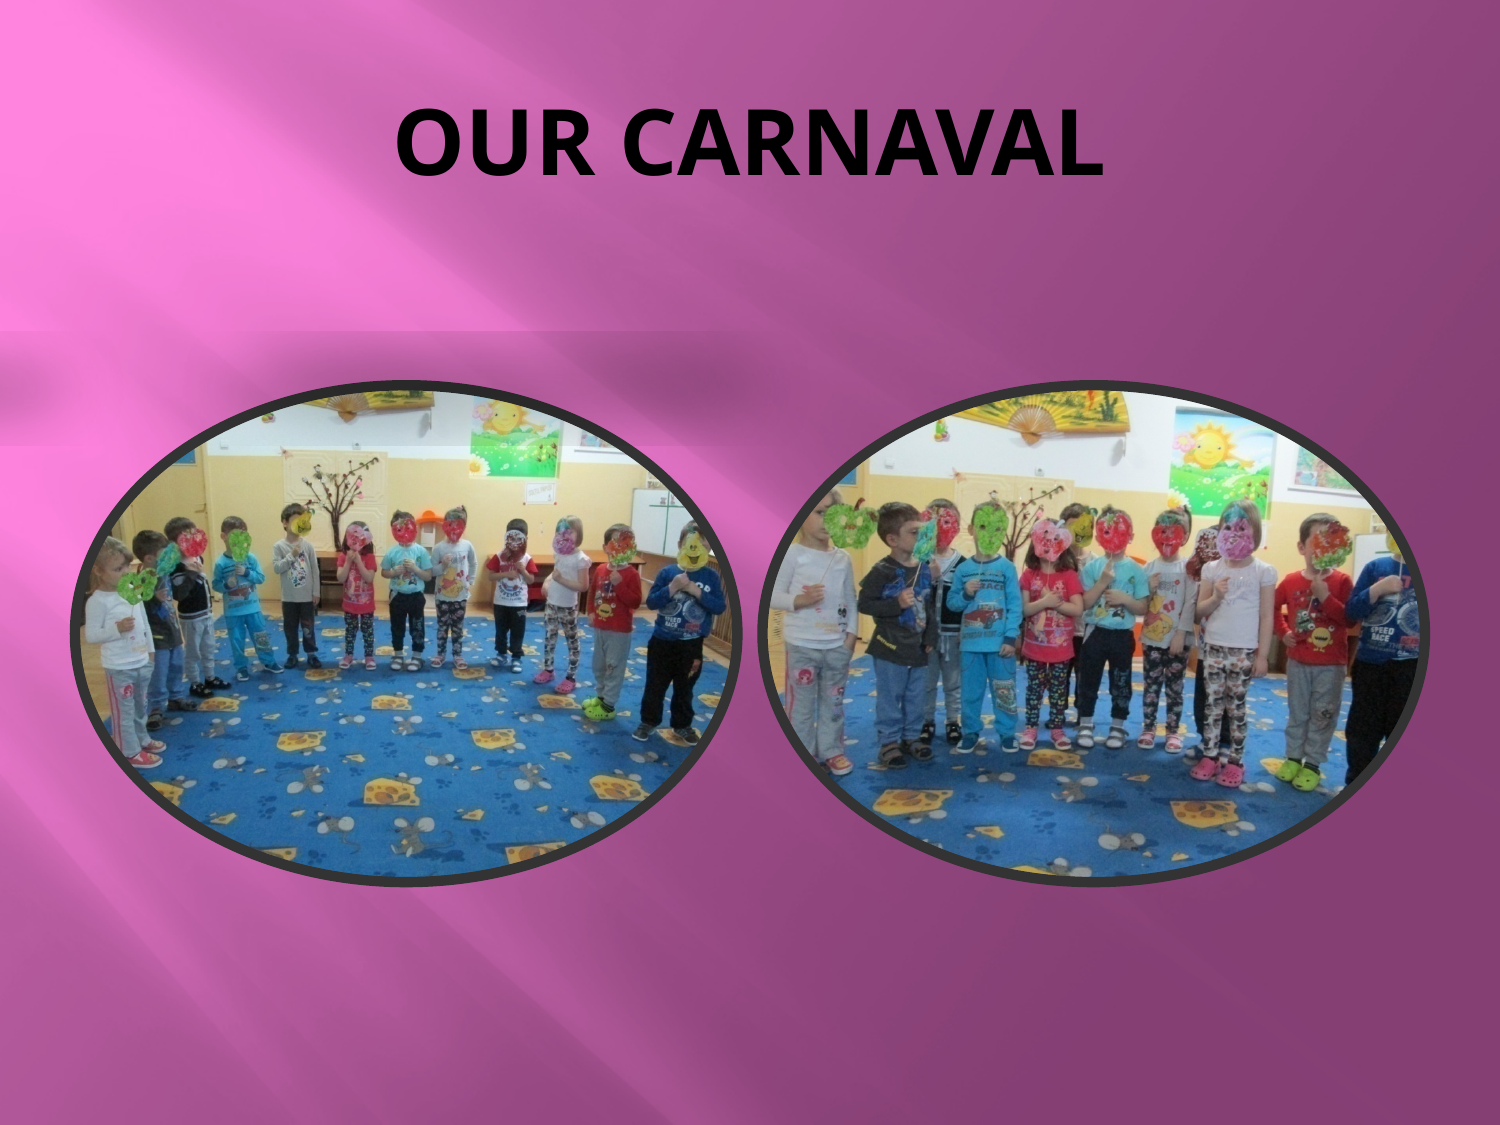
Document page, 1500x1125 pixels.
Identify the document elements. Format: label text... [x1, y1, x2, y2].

title OUR CARNAVAL [75, 45, 1425, 233]
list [762, 384, 1426, 883]
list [74, 384, 738, 883]
